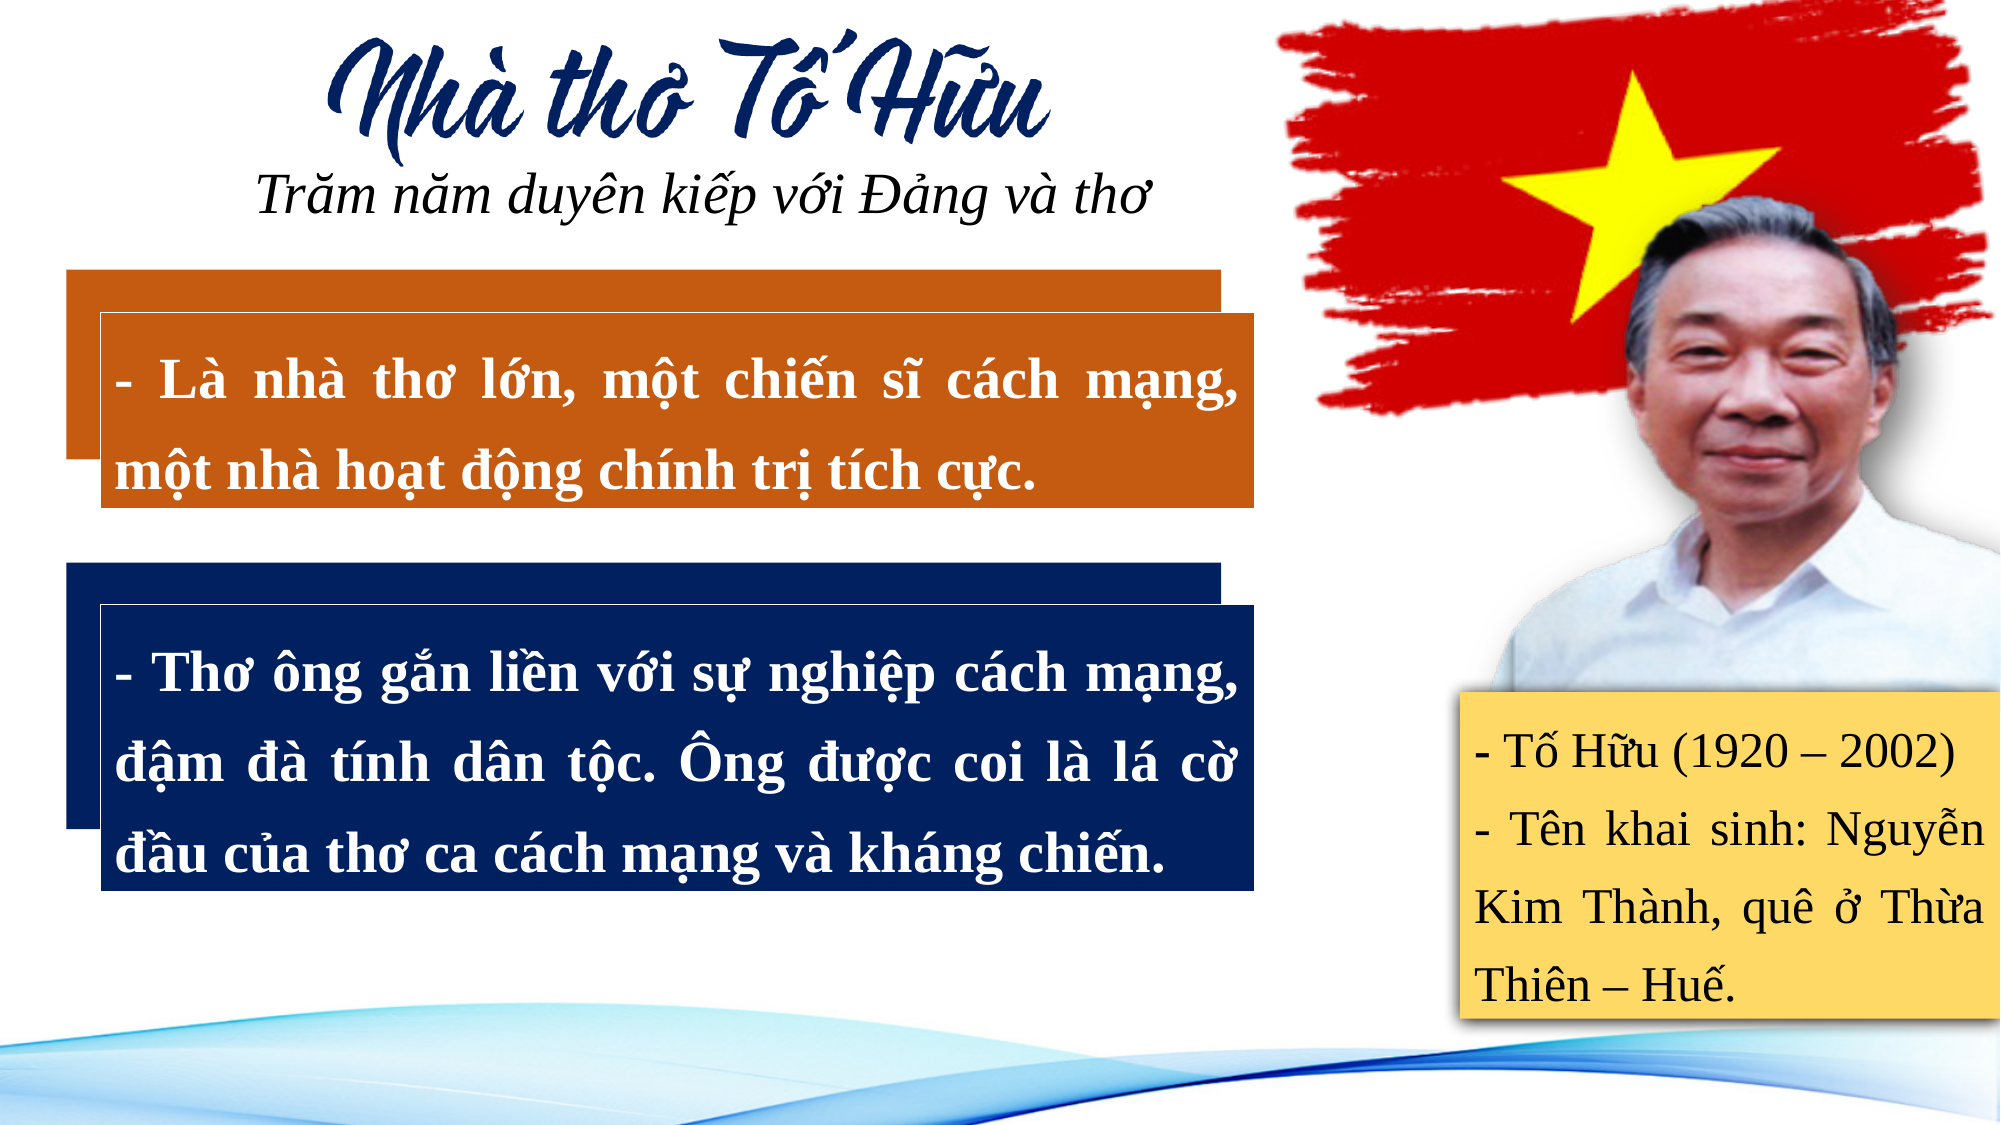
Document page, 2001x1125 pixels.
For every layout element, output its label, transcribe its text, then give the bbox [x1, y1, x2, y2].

picture [1188, 0, 2001, 712]
text_box - Tố Hữu (1920 – 2002) - Tên khai sinh: Nguyễn Kim Thành, quê ở Thừa Thiên – Huế. [1459, 712, 2000, 946]
text_box [66, 562, 1222, 830]
text_box Trăm năm duyên kiếp với Đảng và thơ [1134, 148, 1166, 233]
text_box - Thơ ông gắn liền với sự nghiệp cách mạng, đậm đà tính dân tộc. Ông được coi là lá cờ đầu của thơ ca cách mạng và kháng chiến. [100, 604, 1255, 892]
picture [0, 946, 2000, 1125]
picture [235, 0, 1134, 309]
text_box [66, 269, 1205, 460]
text_box - Là nhà thơ lớn, một chiến sĩ cách mạng, một nhà hoạt động chính trị tích cực. [100, 312, 1205, 509]
